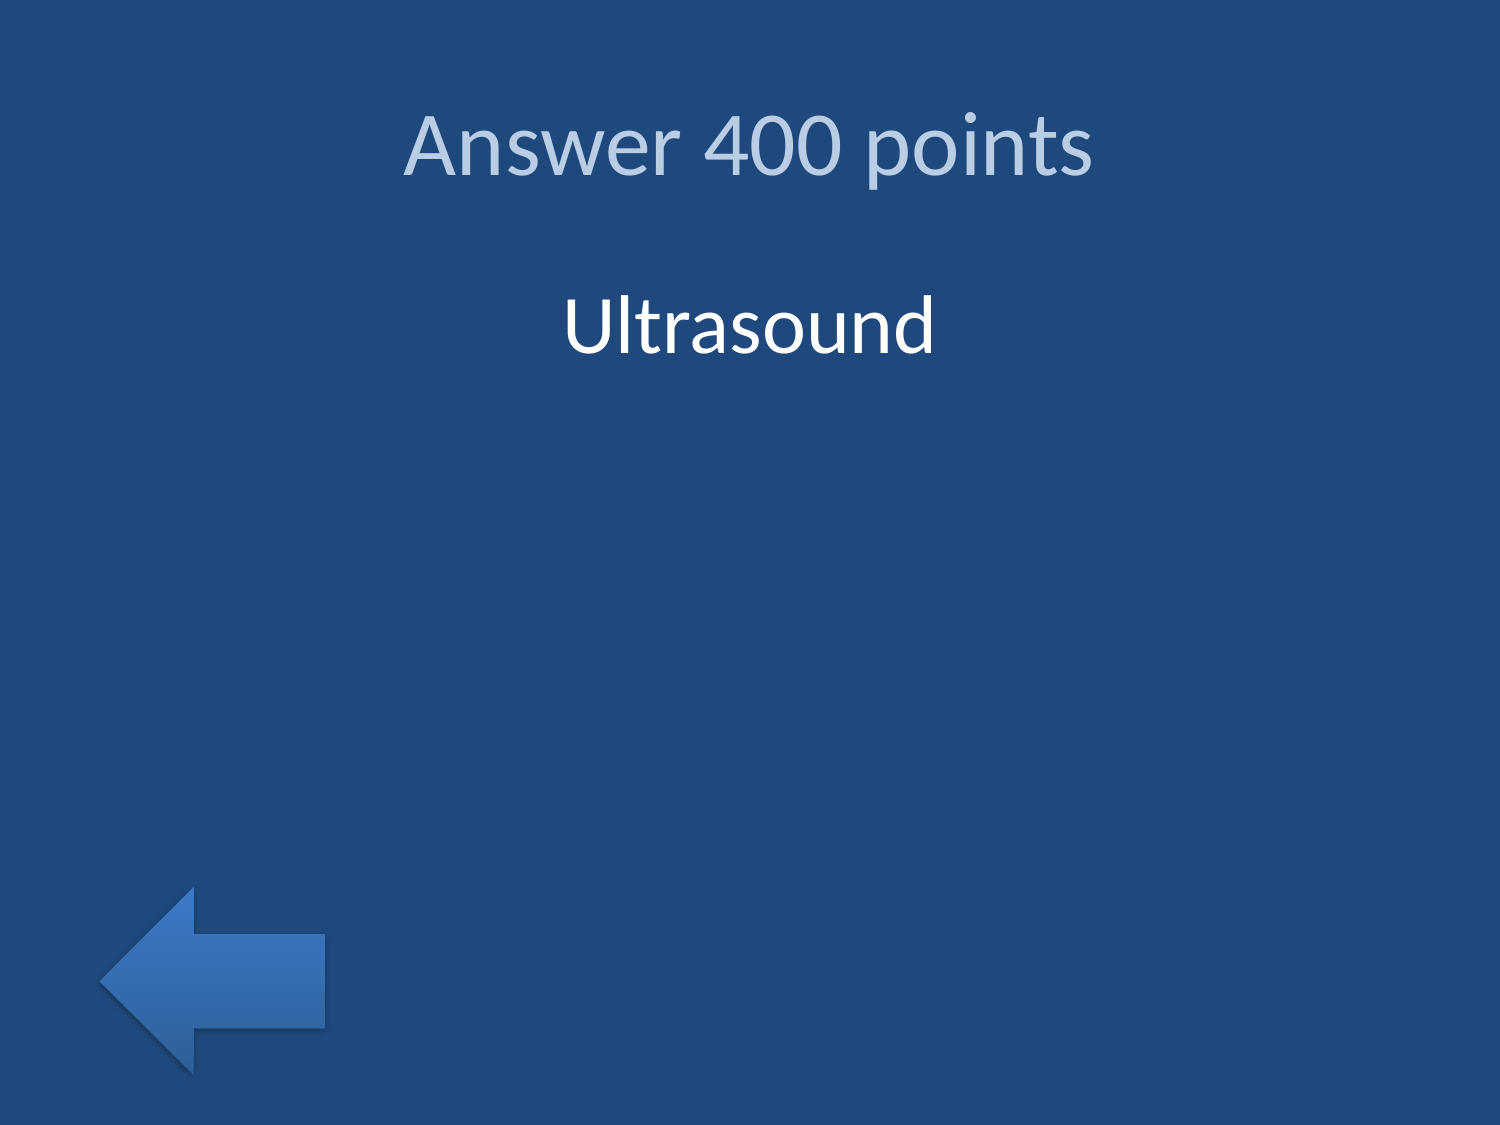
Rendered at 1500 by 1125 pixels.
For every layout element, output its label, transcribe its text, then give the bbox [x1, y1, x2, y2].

list Ultrasound [75, 262, 1425, 1005]
title Answer 400 points [75, 45, 1425, 233]
text_box [123, 1005, 325, 1075]
